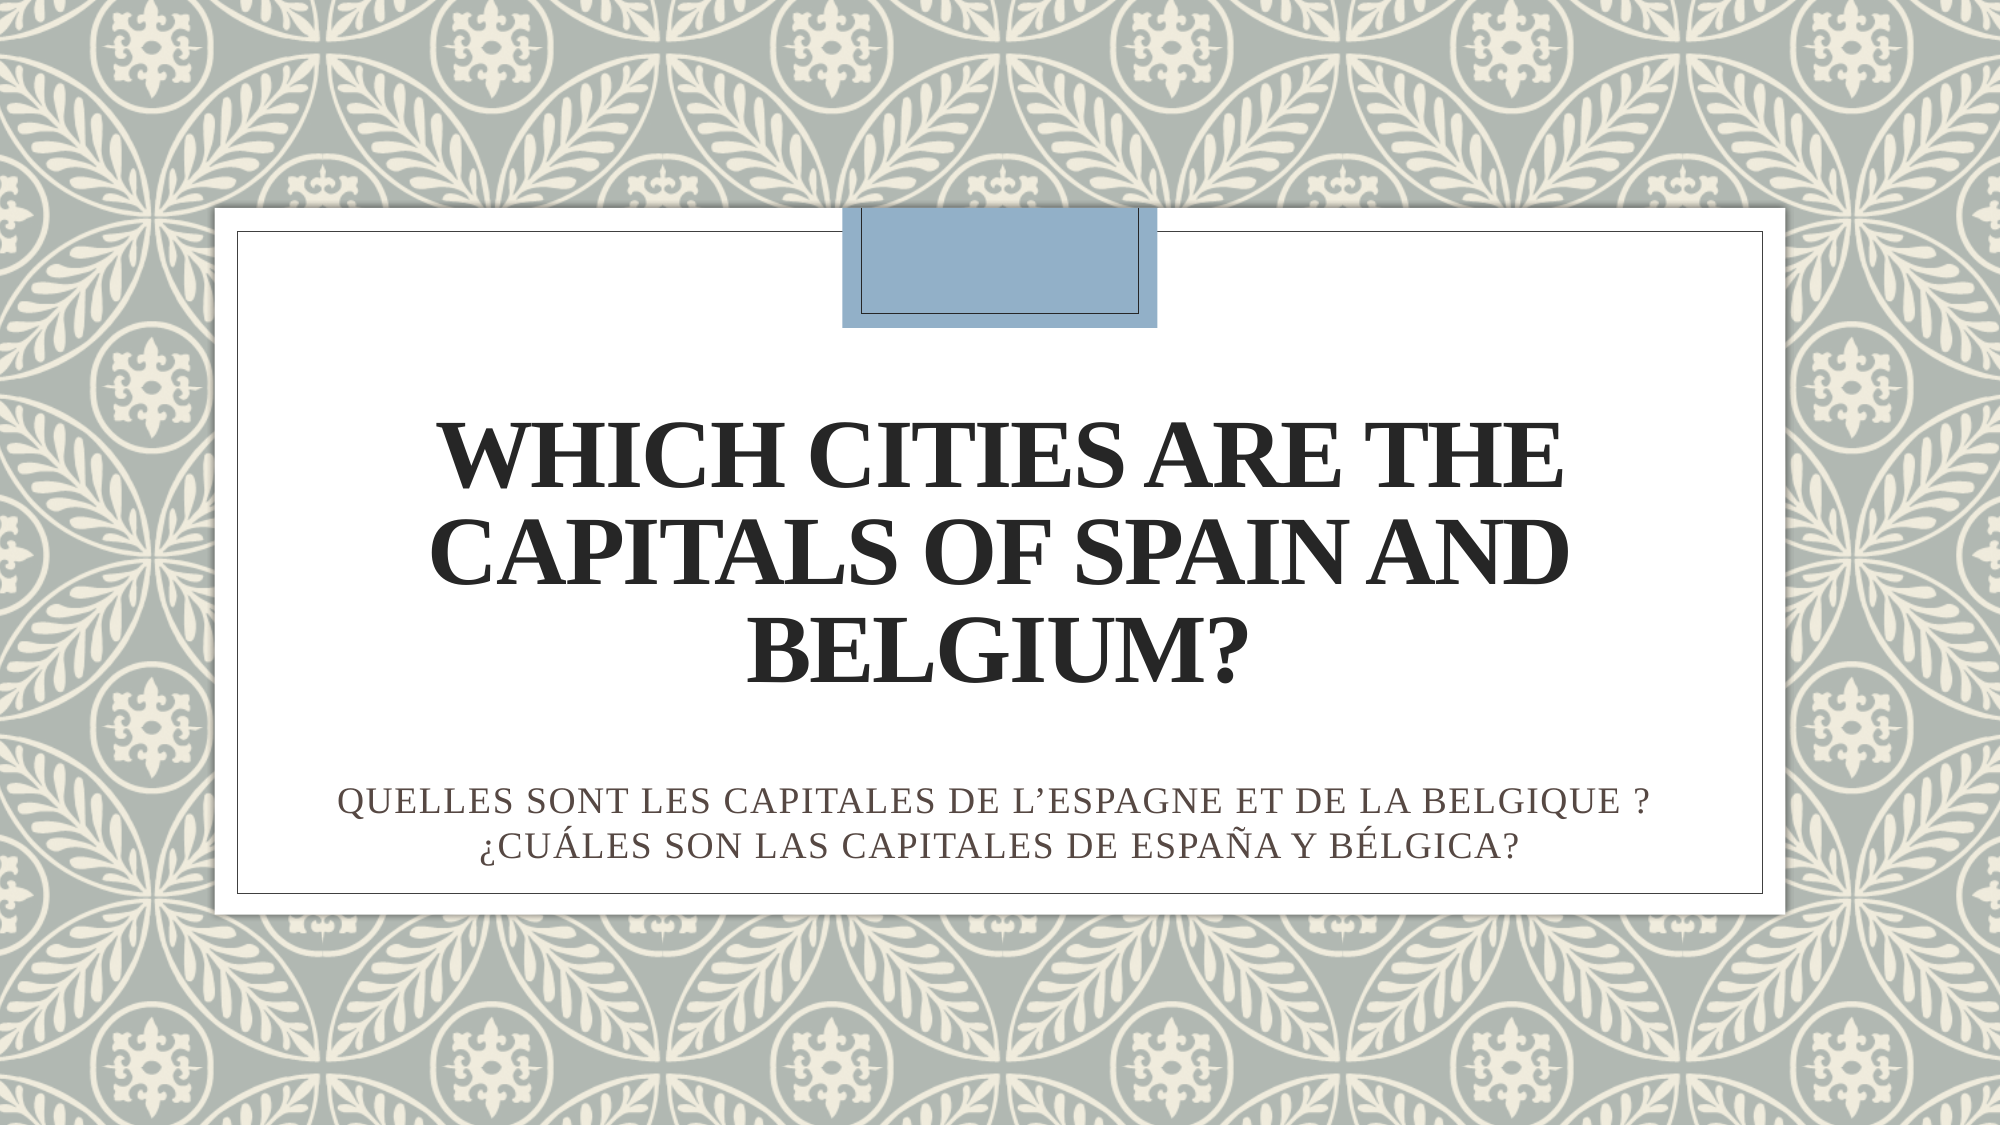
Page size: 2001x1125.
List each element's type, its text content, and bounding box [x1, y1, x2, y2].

subtitle QUELLES SONT LES CAPITALES DE L’ESPAGNE ET DE LA BELGIQUE ? ¿CUÁLES SON LAS CAPITALES DE ESPAÑA Y BÉLGICA? [256, 768, 1745, 874]
title WHICH CITIES ARE THE CAPITALS OF SPAIN AND BELGIUM? [256, 343, 1744, 768]
